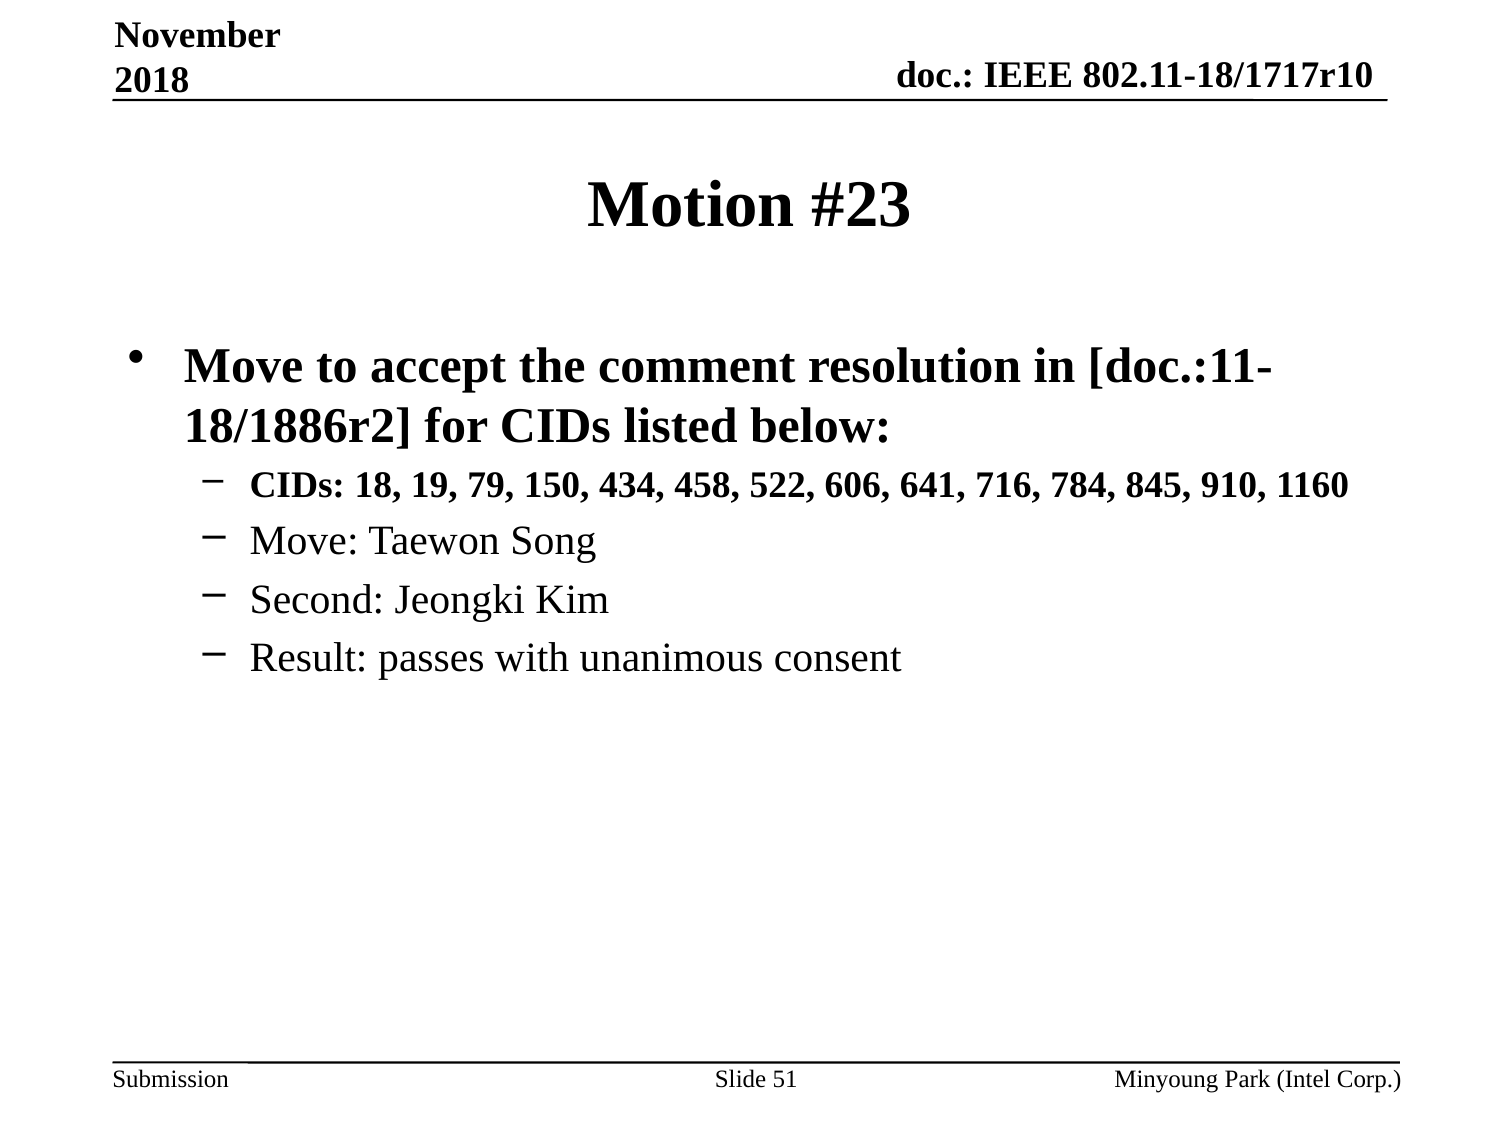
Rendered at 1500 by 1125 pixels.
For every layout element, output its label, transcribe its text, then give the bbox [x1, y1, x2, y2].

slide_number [114, 54, 335, 101]
slide_number Slide 51 [712, 1061, 800, 1093]
footer Minyoung Park (Intel Corp.) [949, 1061, 1402, 1093]
list Move to accept the comment resolution in [doc.:11-18/1886r2] for CIDs listed below: CIDs: 18, 19, 79, 150, 434, 458, 522, 606, 641, 716, 784, 845, 910, 1160 Move: Taewon Song Second: Jeongki Kim Result: passes with unanimous consent [112, 324, 1388, 1000]
title Motion #23 [112, 112, 1388, 288]
